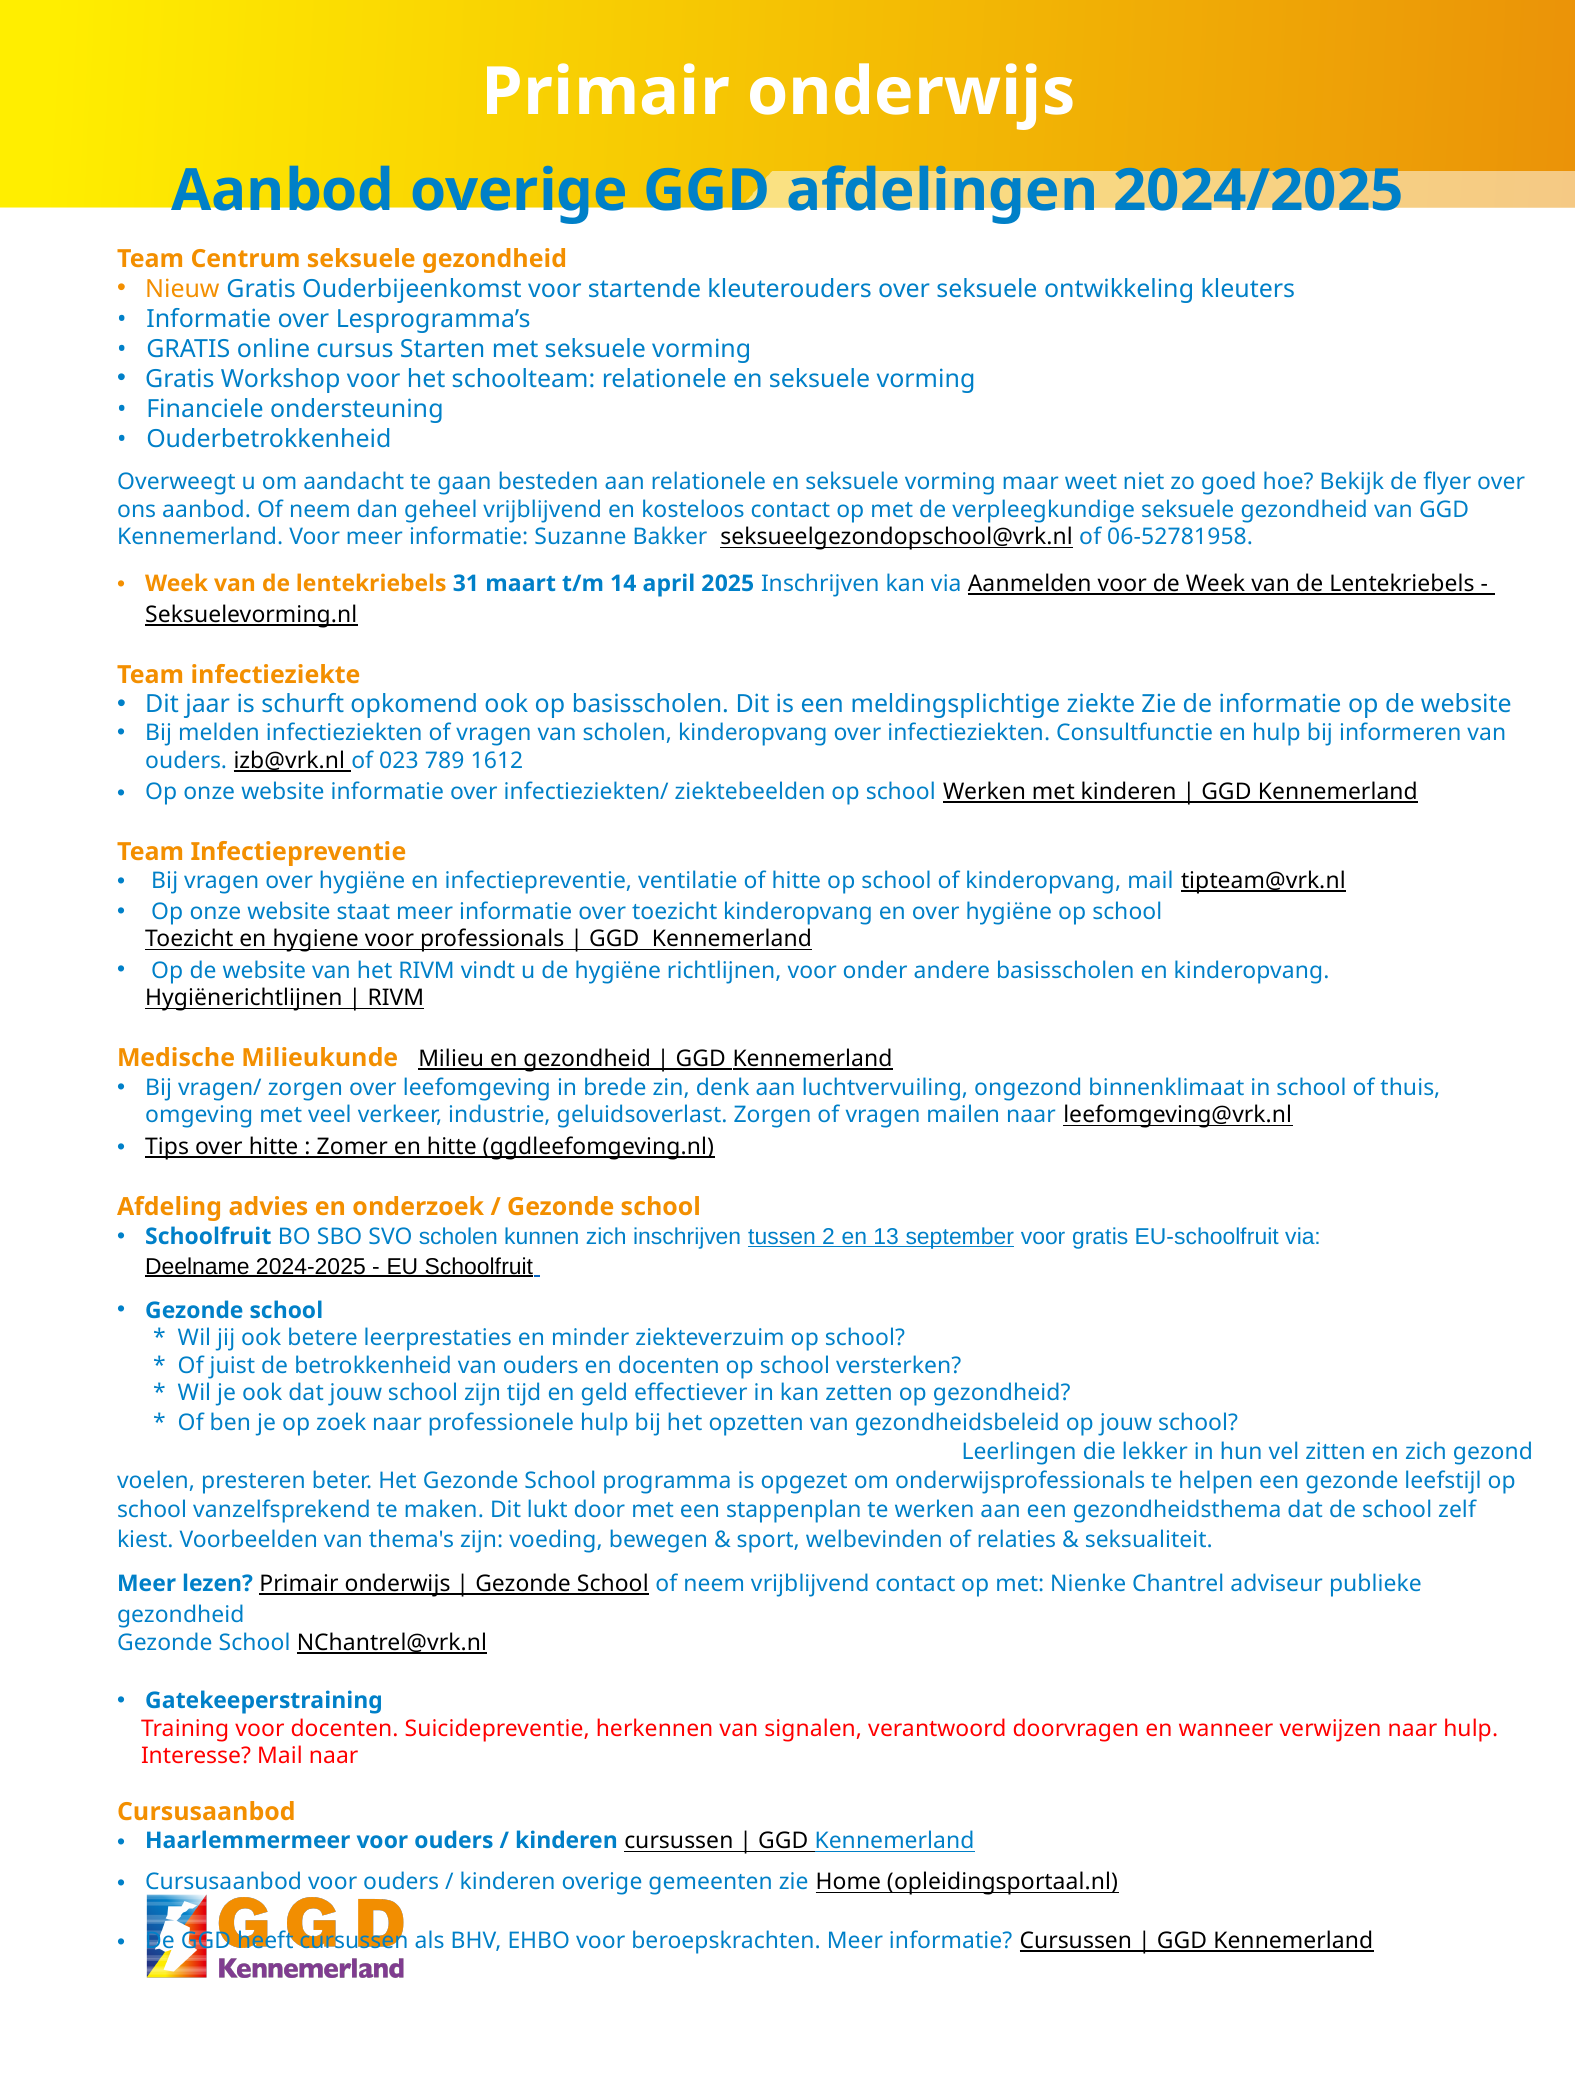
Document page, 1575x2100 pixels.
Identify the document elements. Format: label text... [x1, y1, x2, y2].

text_box Team Centrum seksuele gezondheid Nieuw Gratis Ouderbijeenkomst voor startende kleuterouders over seksuele ontwikkeling kleuters • Informatie over Lesprogramma’s • GRATIS online cursus Starten met seksuele vorming Gratis Workshop voor het schoolteam: relationele en seksuele vorming • Financiele ondersteuning • Ouderbetrokkenheid Overweegt u om aandacht te gaan besteden aan relationele en seksuele vorming maar weet niet zo goed hoe? Bekijk de flyer over ons aanbod. Of neem dan geheel vrijblijvend en kosteloos contact op met de verpleegkundige seksuele gezondheid van GGD Kennemerland. Voor meer informatie: Suzanne Bakker seksueelgezondopschool@vrk.nl of 06-52781958. Week van de lentekriebels 31 maart t/m 14 april 2025 Inschrijven kan via Aanmelden voor de Week van de Lentekriebels - Seksuelevorming.nl Team infectieziekte Dit jaar is schurft opkomend ook op basisscholen. Dit is een meldingsplichtige ziekte Zie de informatie op de website Bij melden infectieziekten of vragen van scholen, kinderopvang over infectieziekten. Consultfunctie en hulp bij informeren van ouders. izb@vrk.nl of 023 789 1612 Op onze website informatie over infectieziekten/ ziektebeelden op school Werken met kinderen | GGD Kennemerland Team Infectiepreventie Bij vragen over hygiëne en infectiepreventie, ventilatie of hitte op school of kinderopvang, mail tipteam@vrk.nl Op onze website staat meer informatie over toezicht kinderopvang en over hygiëne op school Toezicht en hygiene voor professionals | GGD Kennemerland Op de website van het RIVM vindt u de hygiëne richtlijnen, voor onder andere basisscholen en kinderopvang. Hygiënerichtlijnen | RIVM Medische Milieukunde Milieu en gezondheid | GGD Kennemerland Bij vragen/ zorgen over leefomgeving in brede zin, denk aan luchtvervuiling, ongezond binnenklimaat in school of thuis, omgeving met veel verkeer, industrie, geluidsoverlast. Zorgen of vragen mailen naar leefomgeving@vrk.nl Tips over hitte : Zomer en hitte (ggdleefomgeving.nl) Afdeling advies en onderzoek / Gezonde school Schoolfruit BO SBO SVO scholen kunnen zich inschrijven tussen 2 en 13 september voor gratis EU-schoolfruit via: Deelname 2024-2025 - EU Schoolfruit Gezonde school * Wil jij ook betere leerprestaties en minder ziekteverzuim op school? * Of juist de betrokkenheid van ouders en docenten op school versterken? * Wil je ook dat jouw school zijn tijd en geld effectiever in kan zetten op gezondheid? * Of ben je op zoek naar professionele hulp bij het opzetten van gezondheidsbeleid op jouw school? Leerlingen die lekker in hun vel zitten en zich gezond voelen, presteren beter. Het Gezonde School programma is opgezet om onderwijsprofessionals te helpen een gezonde leefstijl op school vanzelfsprekend te maken. Dit lukt door met een stappenplan te werken aan een gezondheidsthema dat de school zelf kiest. Voorbeelden van thema's zijn: voeding, bewegen & sport, welbevinden of relaties & seksualiteit. Meer lezen? Primair onderwijs | Gezonde School of neem vrijblijvend contact op met: Nienke Chantrel adviseur publieke gezondheid Gezonde School NChantrel@vrk.nl Gatekeeperstraining Training voor docenten. Suicidepreventie, herkennen van signalen, verantwoord doorvragen en wanneer verwijzen naar hulp. Interesse? Mail naar Cursusaanbod Haarlemmermeer voor ouders / kinderen cursussen | GGD Kennemerland Cursusaanbod voor ouders / kinderen overige gemeenten zie Home (opleidingsportaal.nl) De GGD heeft cursussen als BHV, EHBO voor beroepskrachten. Meer informatie? Cursussen | GGD Kennemerland [102, 234, 1556, 1995]
list Primair onderwijs Aanbod overige GGD afdelingen 2024/2025 [78, 34, 1497, 212]
picture [0, 0, 1575, 208]
